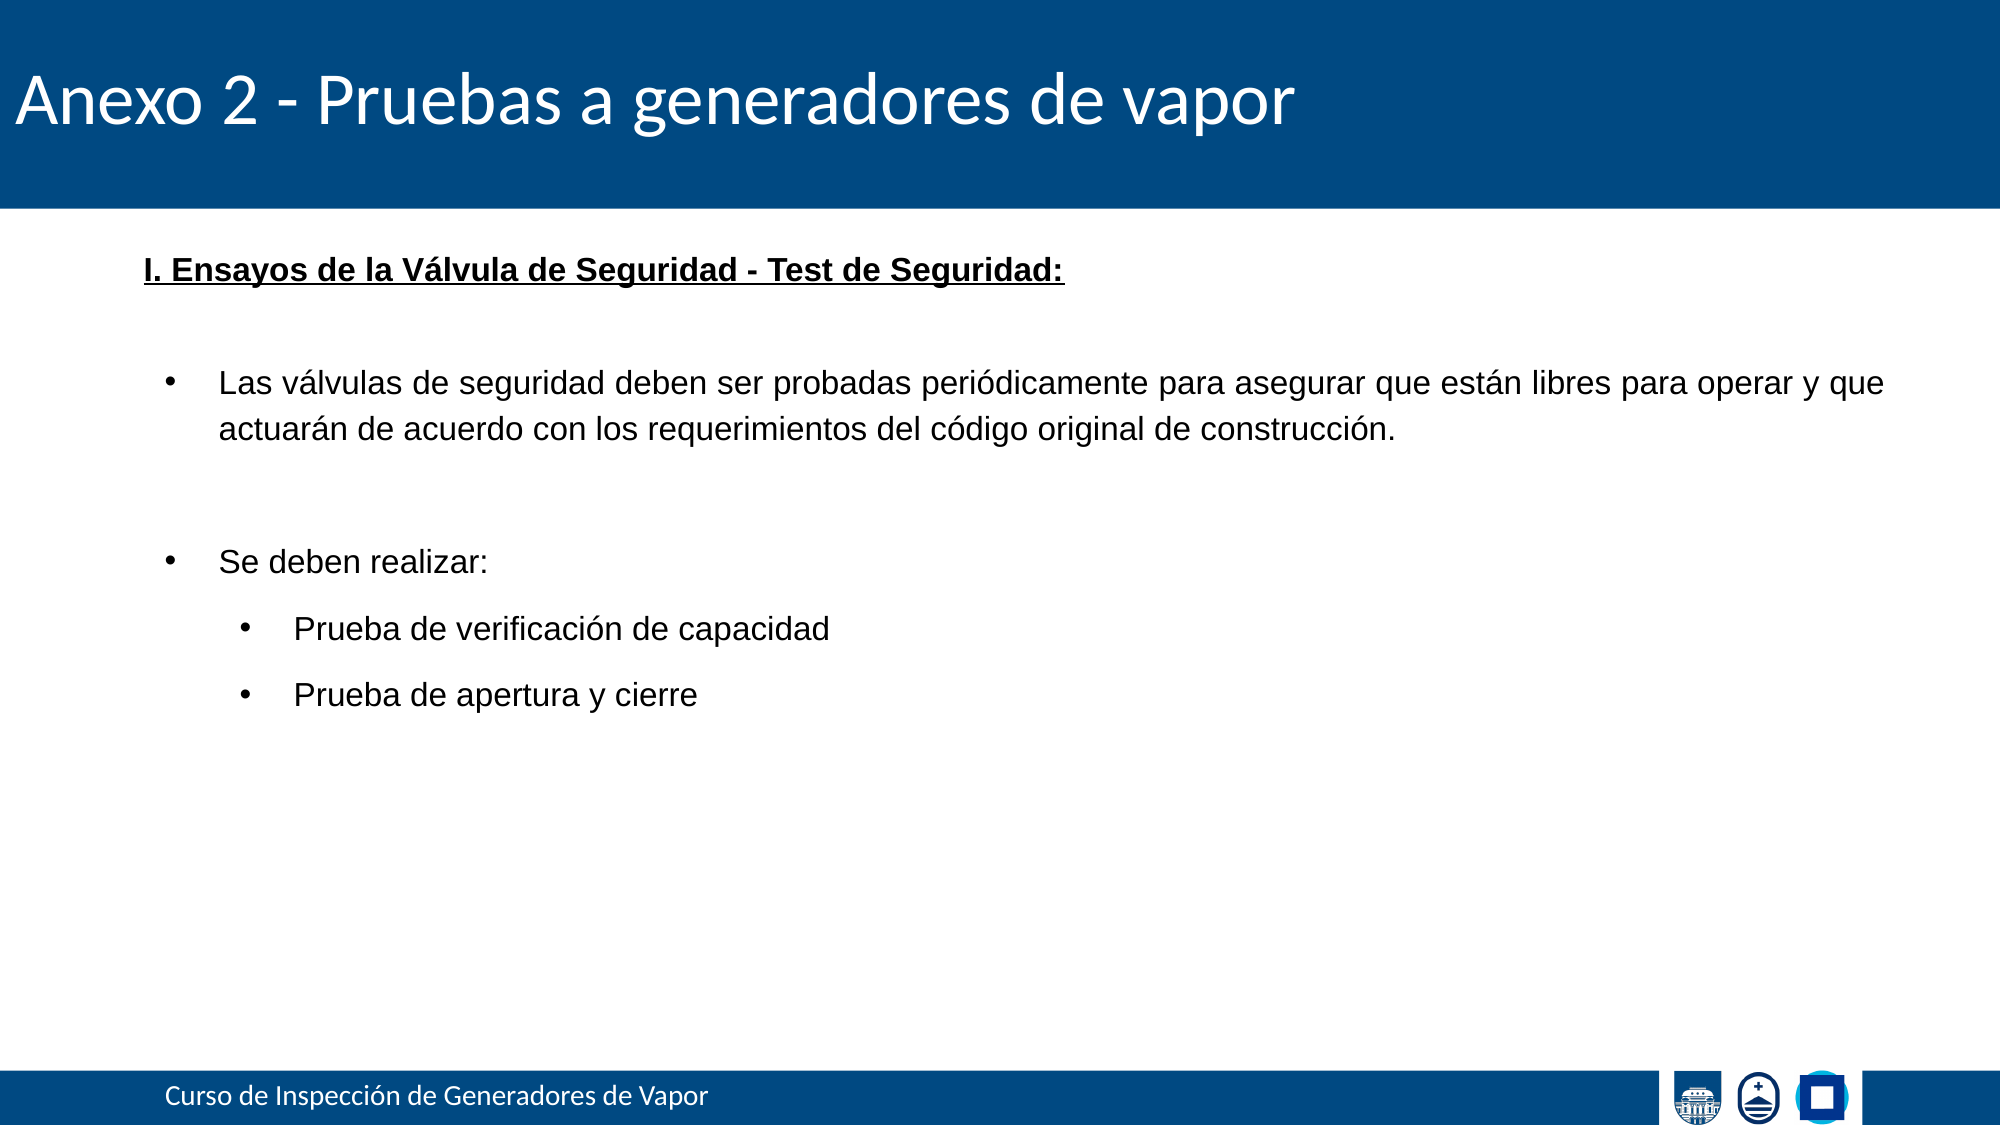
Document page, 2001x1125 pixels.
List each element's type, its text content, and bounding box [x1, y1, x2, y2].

title Anexo 2 - Pruebas a generadores de vapor [0, 0, 2000, 209]
picture [1736, 1070, 1781, 1125]
picture [1672, 1070, 1723, 1125]
picture [1794, 1070, 1849, 1125]
list I. Ensayos de la Válvula de Seguridad - Test de Seguridad: Las válvulas de seguridad deben ser probadas periódicamente para asegurar que están libres para operar y que actuarán de acuerdo con los requerimientos del código original de construcción. Se deben realizar: Prueba de verificación de capacidad Prueba de apertura y cierre [128, 234, 1903, 1020]
